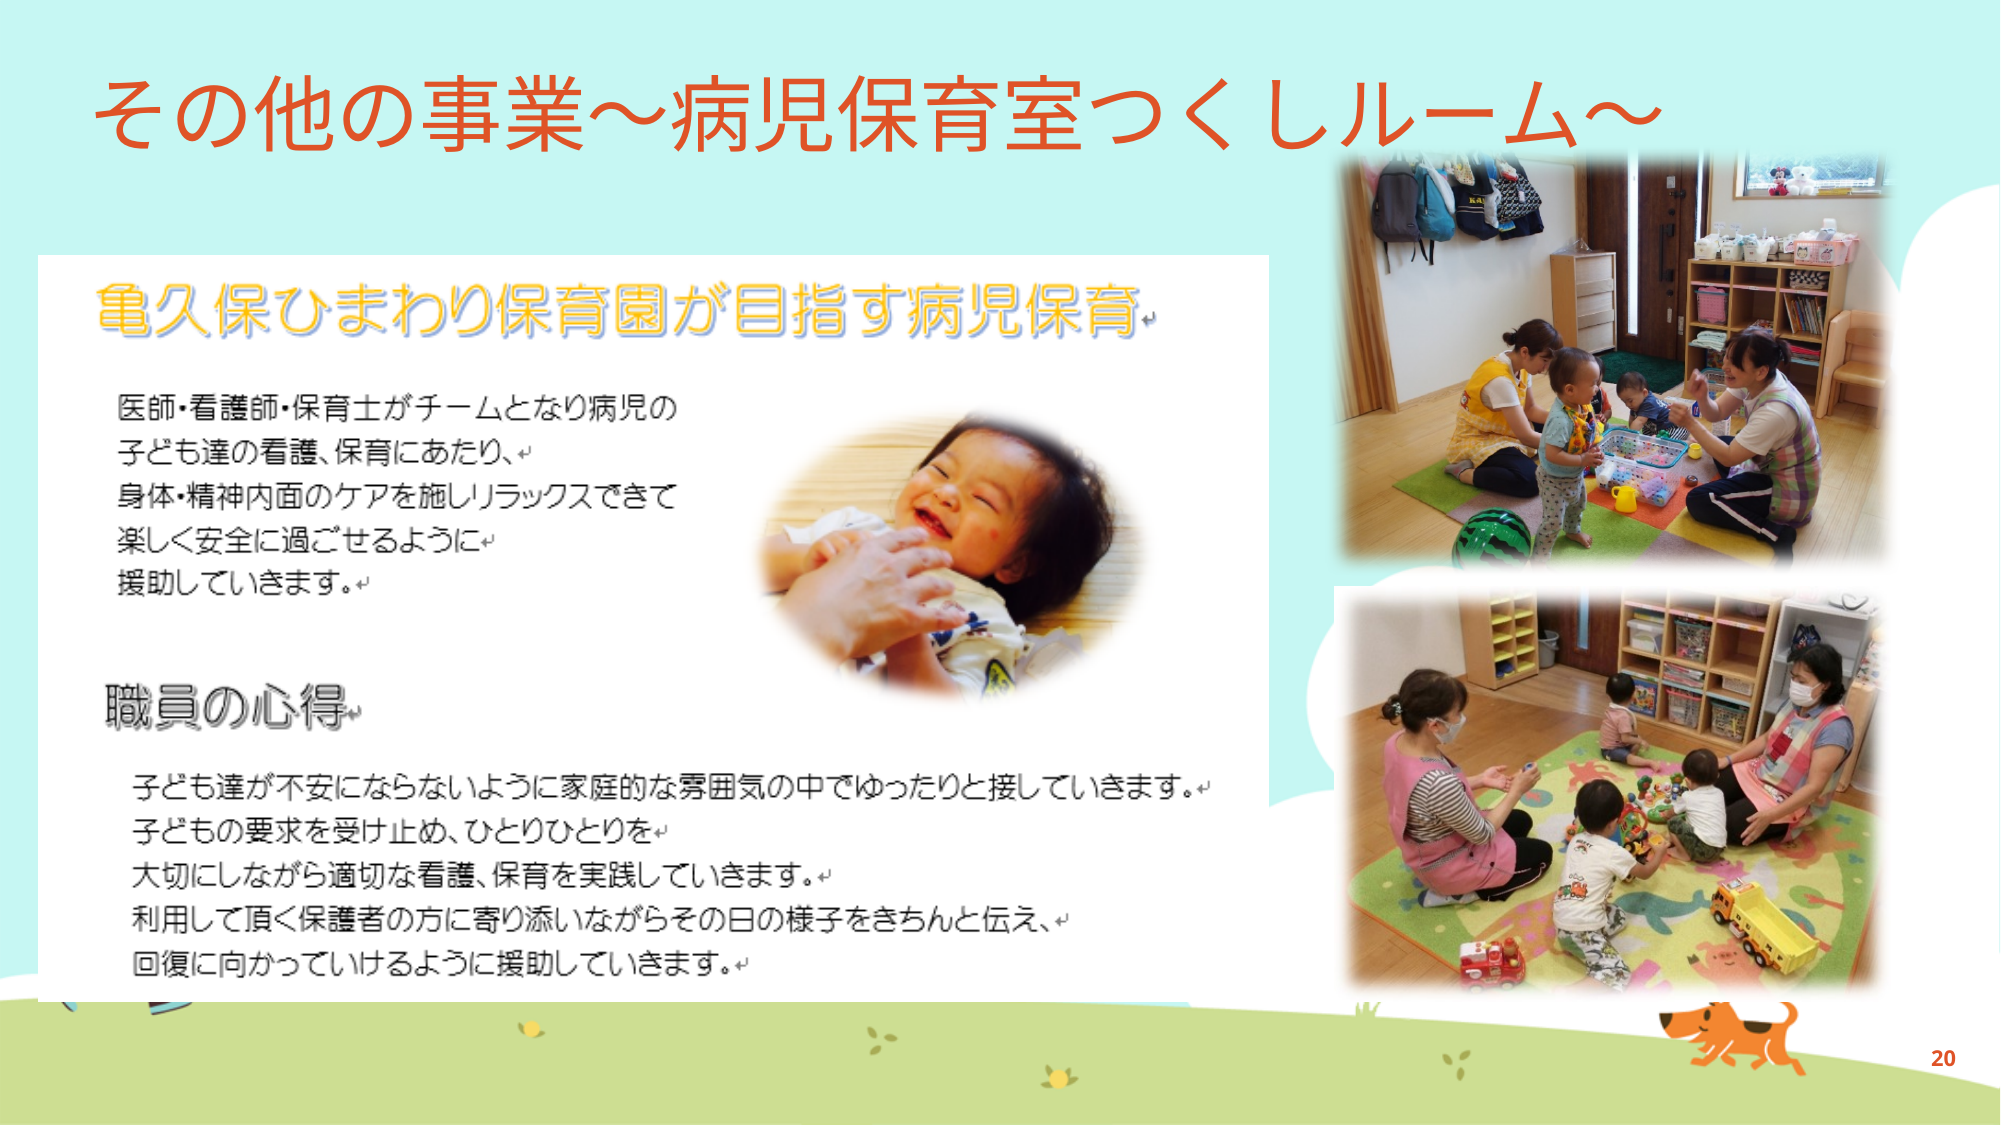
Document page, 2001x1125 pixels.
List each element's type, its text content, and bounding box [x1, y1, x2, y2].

slide_number 20 [1899, 1030, 1988, 1088]
title その他の事業～病児保育室つくしルーム～ [71, 55, 1730, 172]
picture [0, 0, 2001, 1125]
